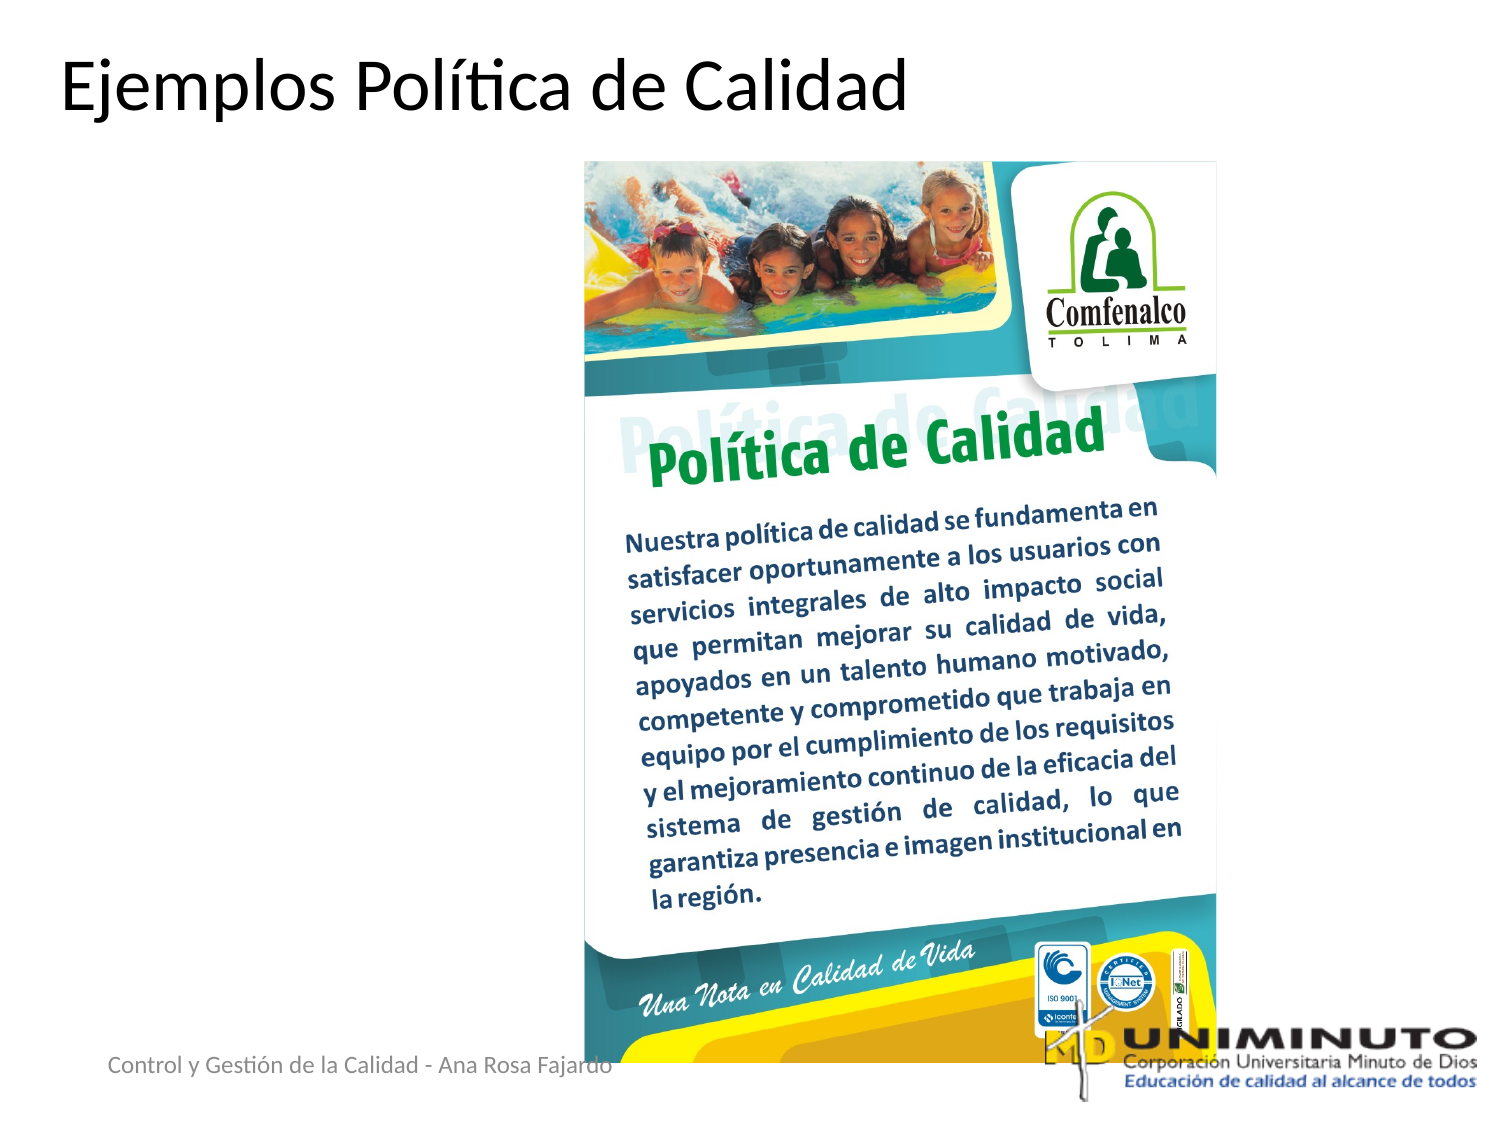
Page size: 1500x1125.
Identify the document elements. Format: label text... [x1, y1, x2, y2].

text_box Control y Gestión de la Calidad - Ana Rosa Fajardo [58, 1033, 663, 1094]
text_box Ejemplos Política de Calidad [45, 28, 926, 133]
picture [584, 161, 1477, 1102]
